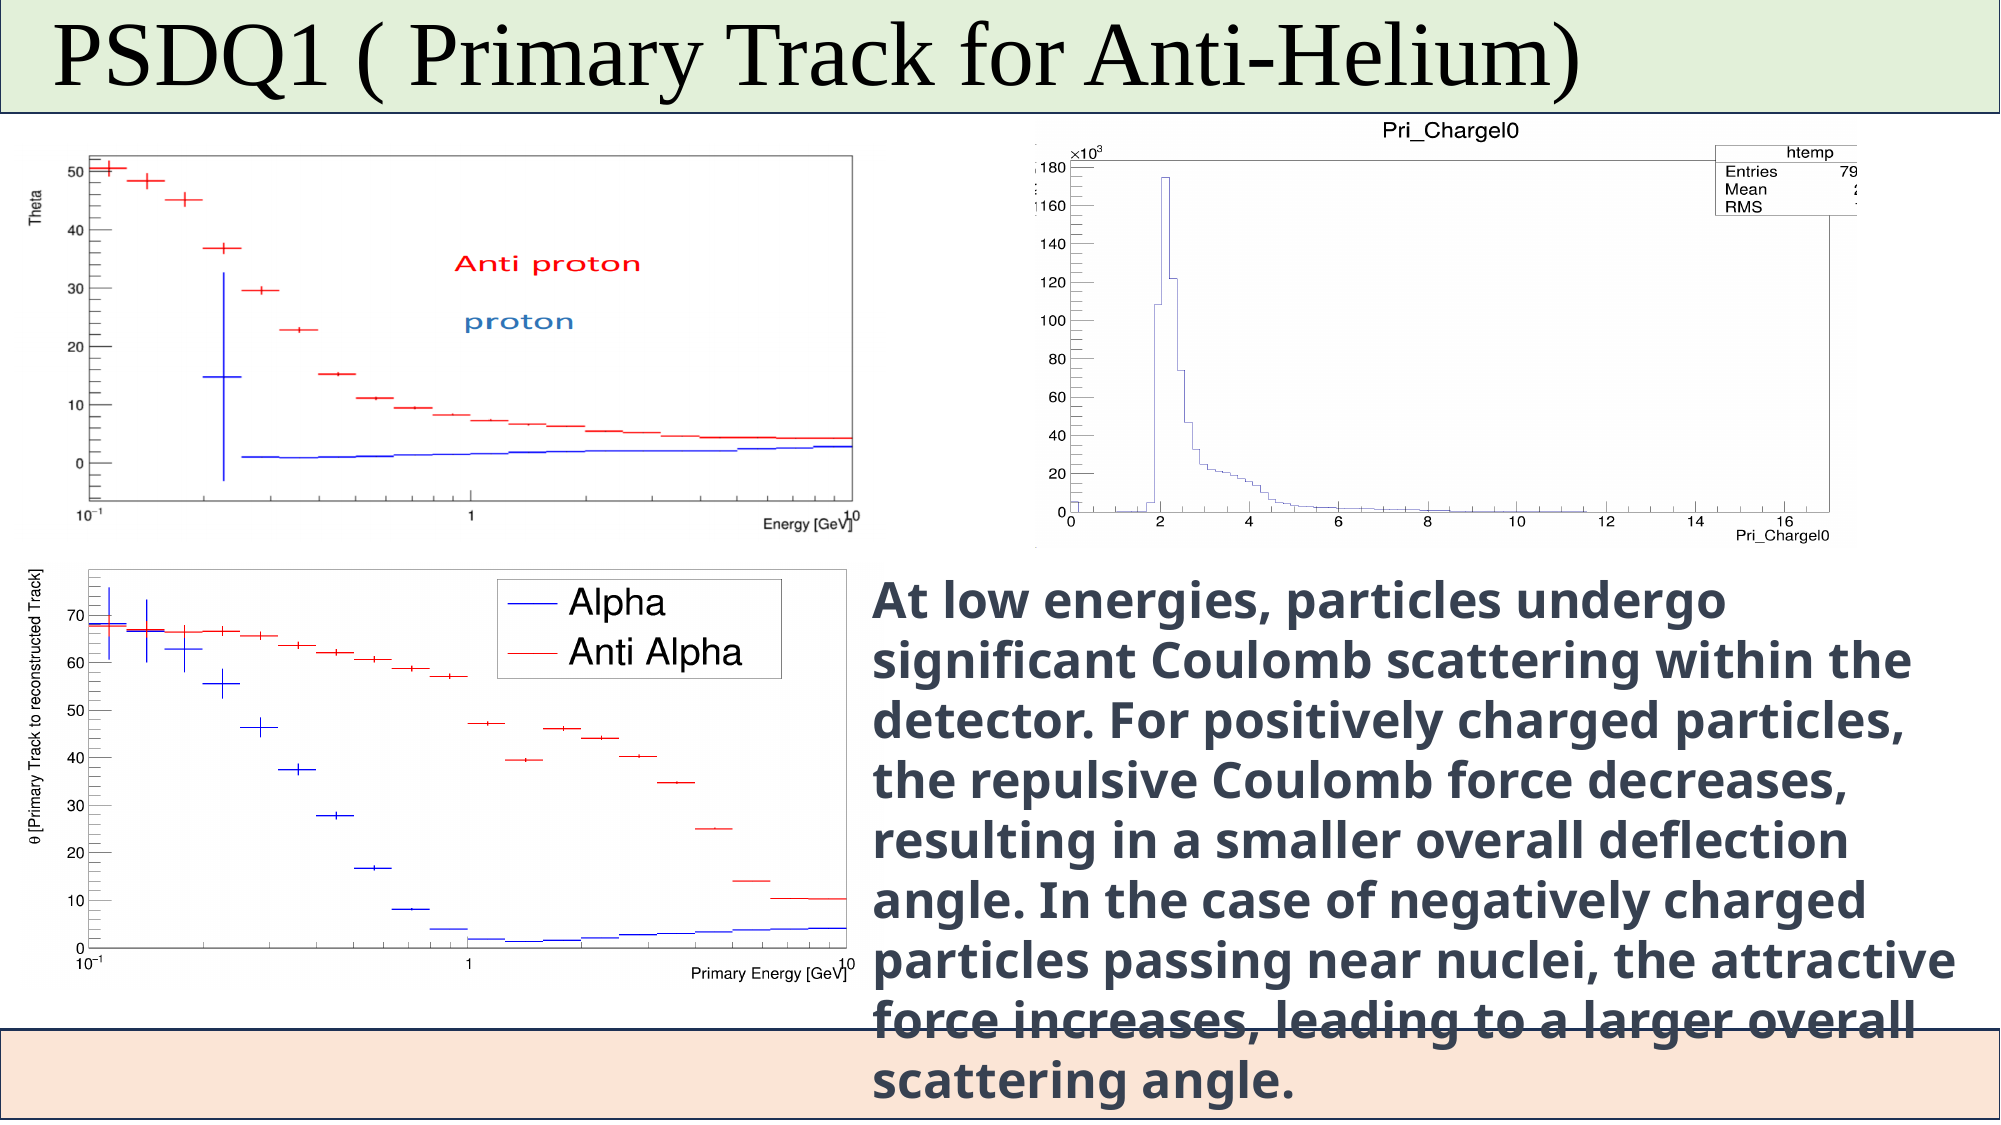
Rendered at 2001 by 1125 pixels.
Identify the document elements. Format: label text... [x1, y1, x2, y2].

text_box [0, 0, 2000, 114]
picture [1035, 117, 1857, 548]
text_box At low energies, particles undergo significant Coulomb scattering within the detector. For positively charged particles, the repulsive Coulomb force decreases, resulting in a smaller overall deflection angle. In the case of negatively charged particles passing near nuclei, the attractive force increases, leading to a larger overall scattering angle. [858, 561, 1989, 1116]
title PSDQ1 ( Primary Track for Anti-Helium) [37, 15, 2000, 96]
picture [14, 119, 940, 559]
picture [20, 562, 884, 990]
slide_number 15 [1412, 1042, 1863, 1103]
text_box [0, 1028, 2000, 1120]
